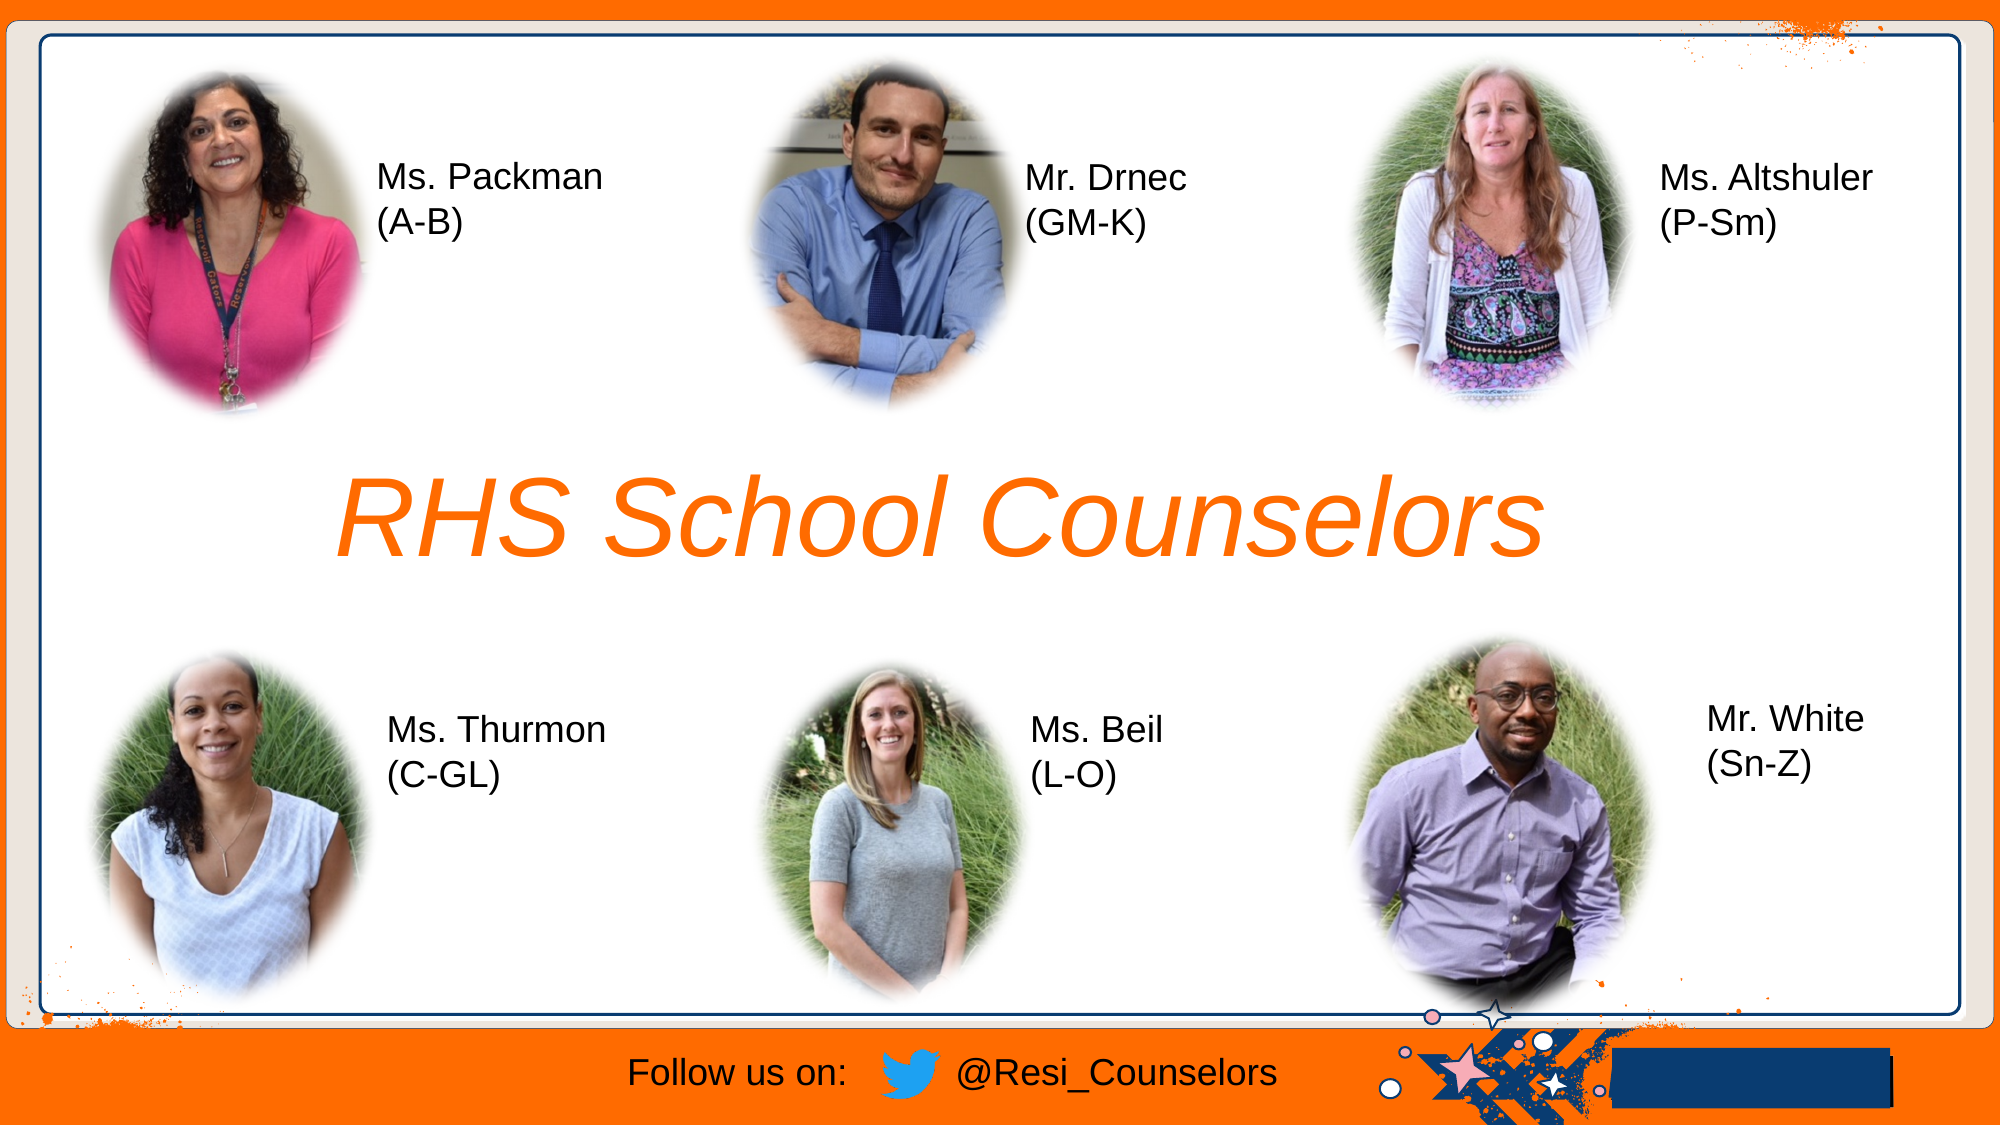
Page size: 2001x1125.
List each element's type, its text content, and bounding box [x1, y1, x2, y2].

picture [737, 48, 1036, 418]
text_box RHS School Counselors [319, 436, 1562, 587]
text_box Mr. White (Sn-Z) [1691, 686, 1889, 792]
picture [879, 1049, 941, 1099]
text_box Ms. Packman (A-B) [380, 145, 673, 250]
text_box Ms. Altshuler (P-Sm) [1644, 145, 1937, 251]
picture [748, 653, 1036, 1008]
picture [1339, 626, 1664, 1027]
text_box @Resi_Counselors [940, 1040, 1404, 1100]
text_box Follow us on: [612, 1040, 863, 1100]
text_box [1612, 1047, 1891, 1109]
picture [81, 642, 380, 1011]
picture [81, 57, 380, 425]
text_box Mr. Drnec (GM-K) [1036, 145, 1219, 251]
text_box Ms. Thurmon (C-GL) [380, 697, 664, 802]
text_box Ms. Beil (L-O) [1036, 697, 1214, 802]
picture [1342, 48, 1641, 418]
